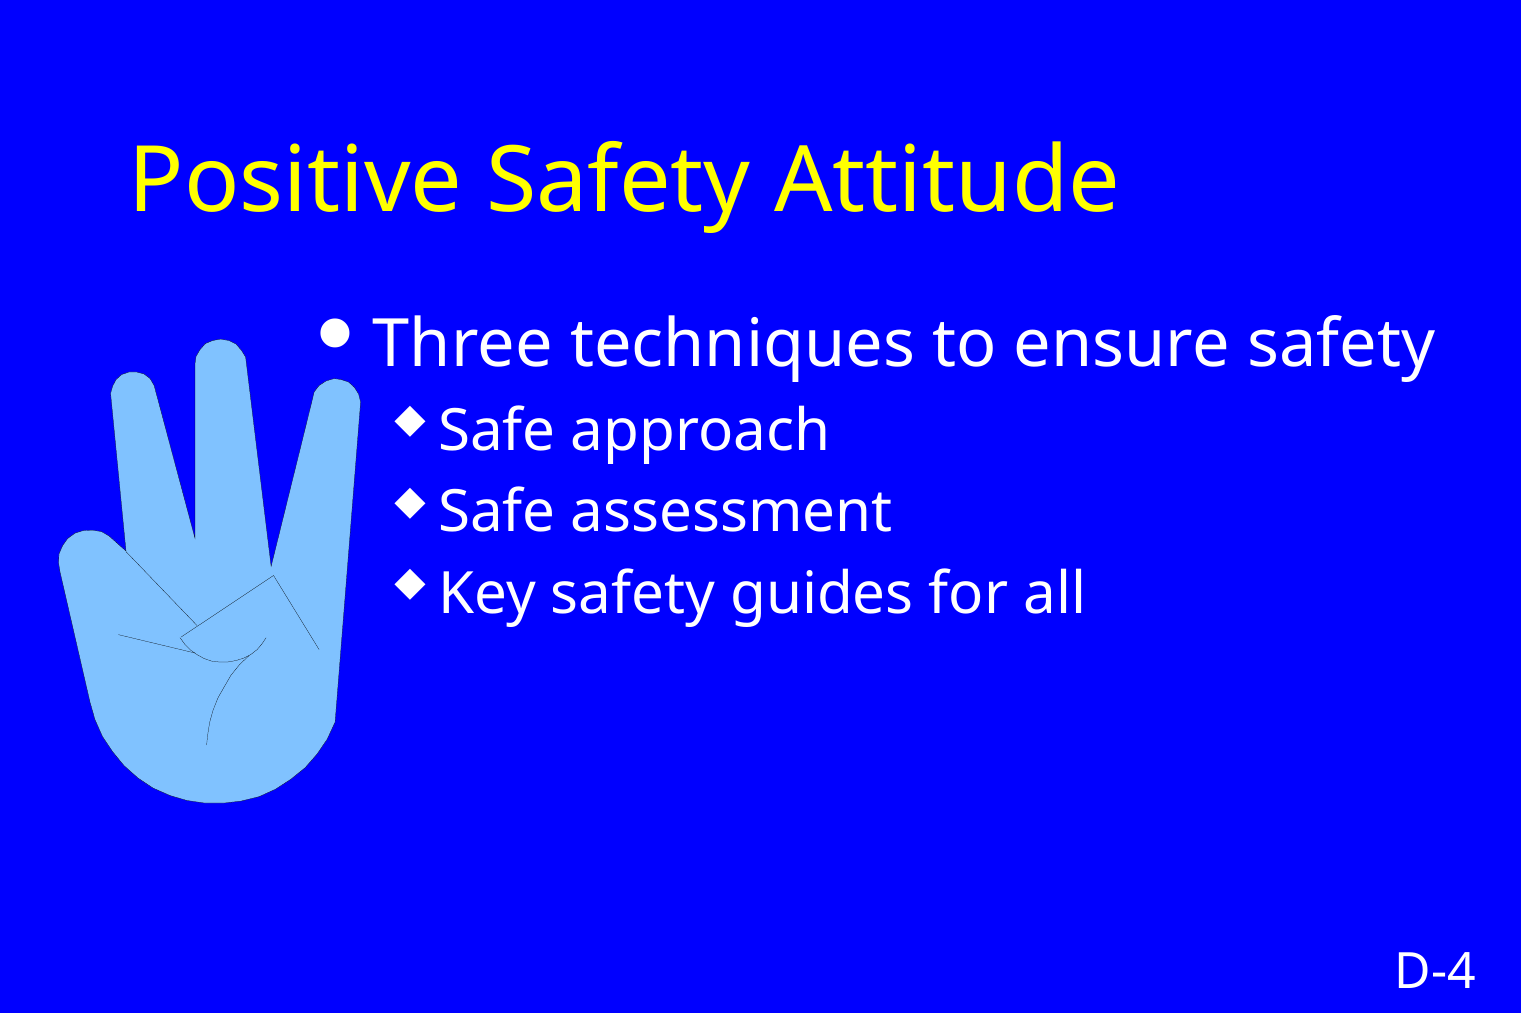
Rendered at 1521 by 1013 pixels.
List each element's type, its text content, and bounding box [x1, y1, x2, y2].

text_box D-4 [1360, 931, 1511, 1006]
title Positive Safety Attitude [114, 90, 1407, 259]
list Three techniques to ensure safety Safe approach Safe assessment Key safety guides for all [301, 292, 1521, 716]
picture [57, 338, 363, 806]
